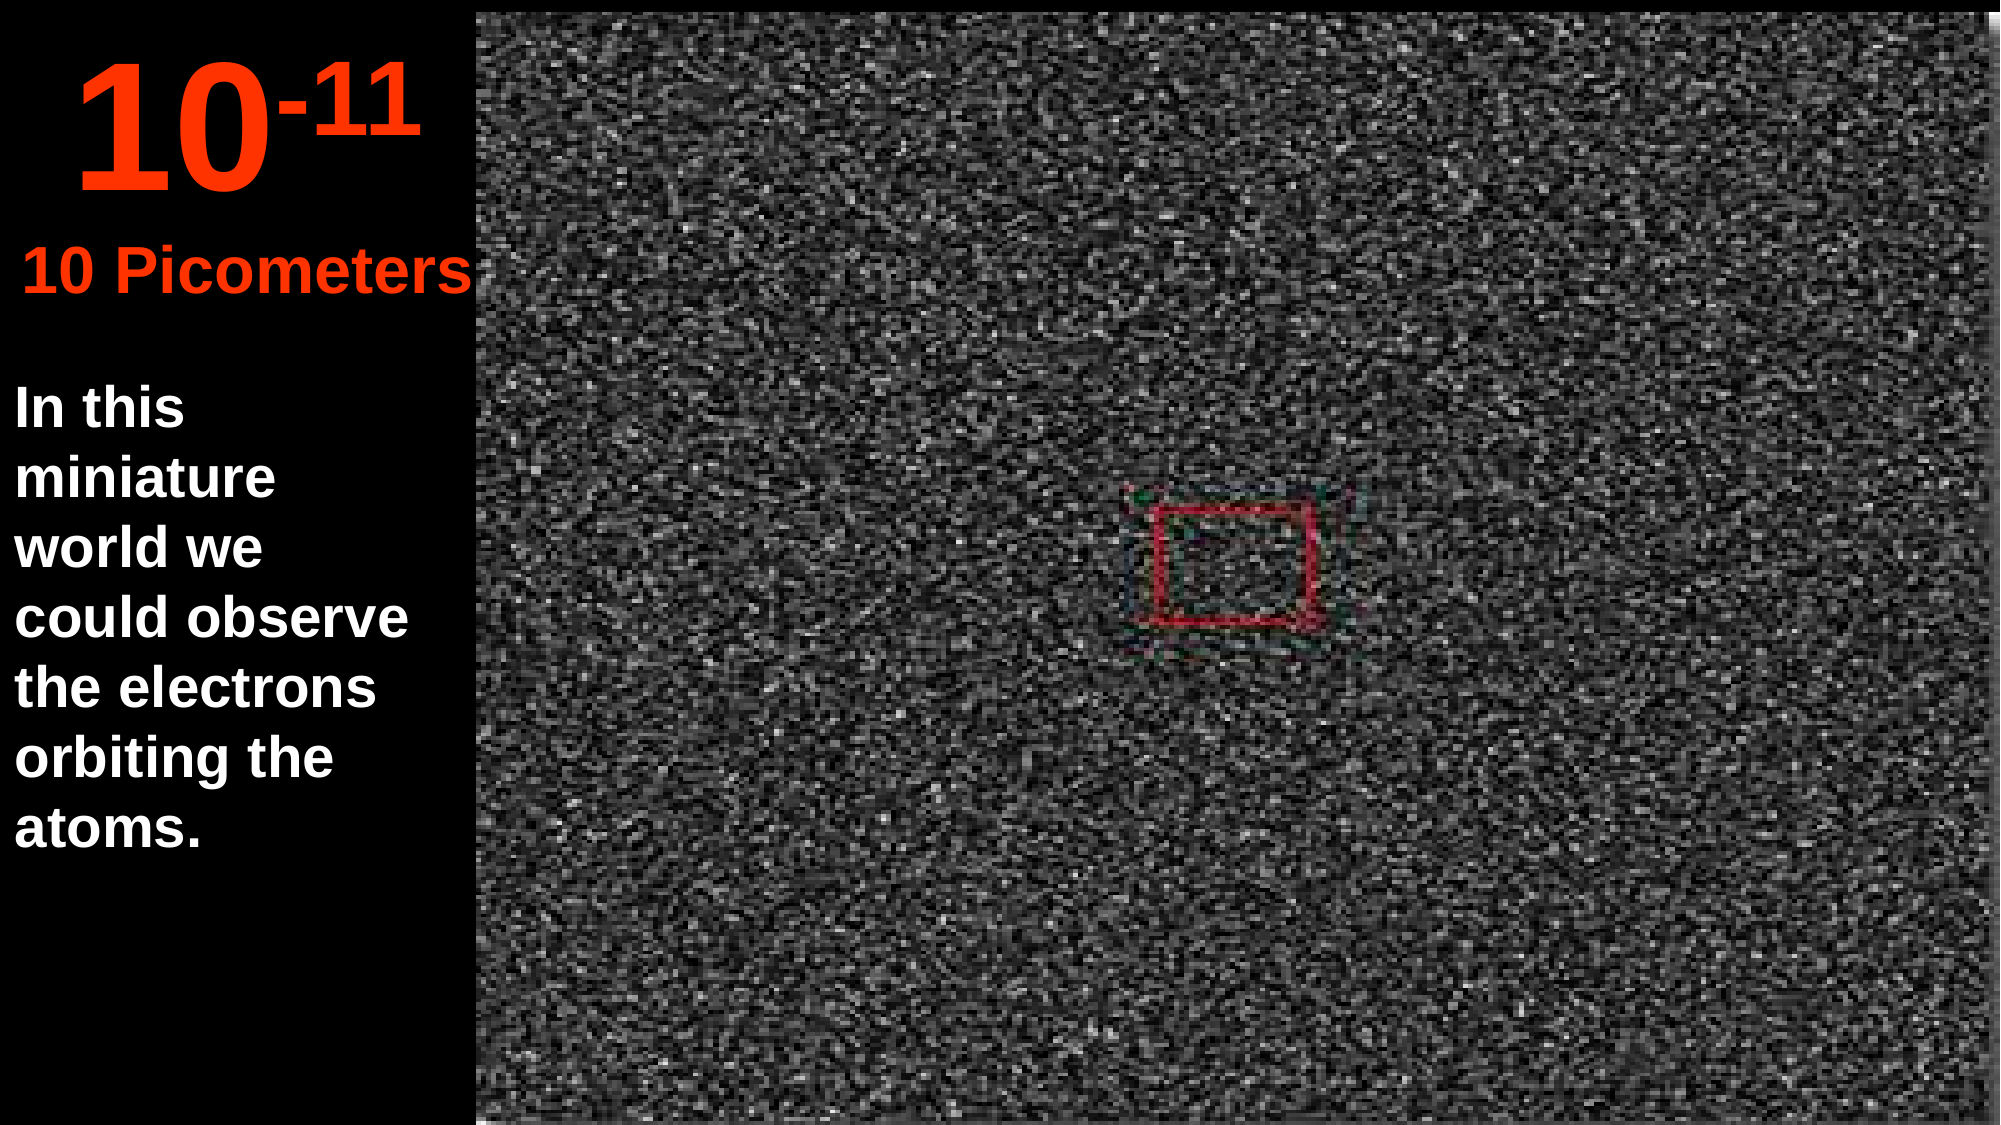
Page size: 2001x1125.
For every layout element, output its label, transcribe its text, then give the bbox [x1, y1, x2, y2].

picture [476, 12, 2000, 1125]
text_box In this miniature world we could observe the electrons orbiting the atoms. [0, 361, 444, 867]
text_box 10-11 10 Picometers [0, 0, 496, 315]
